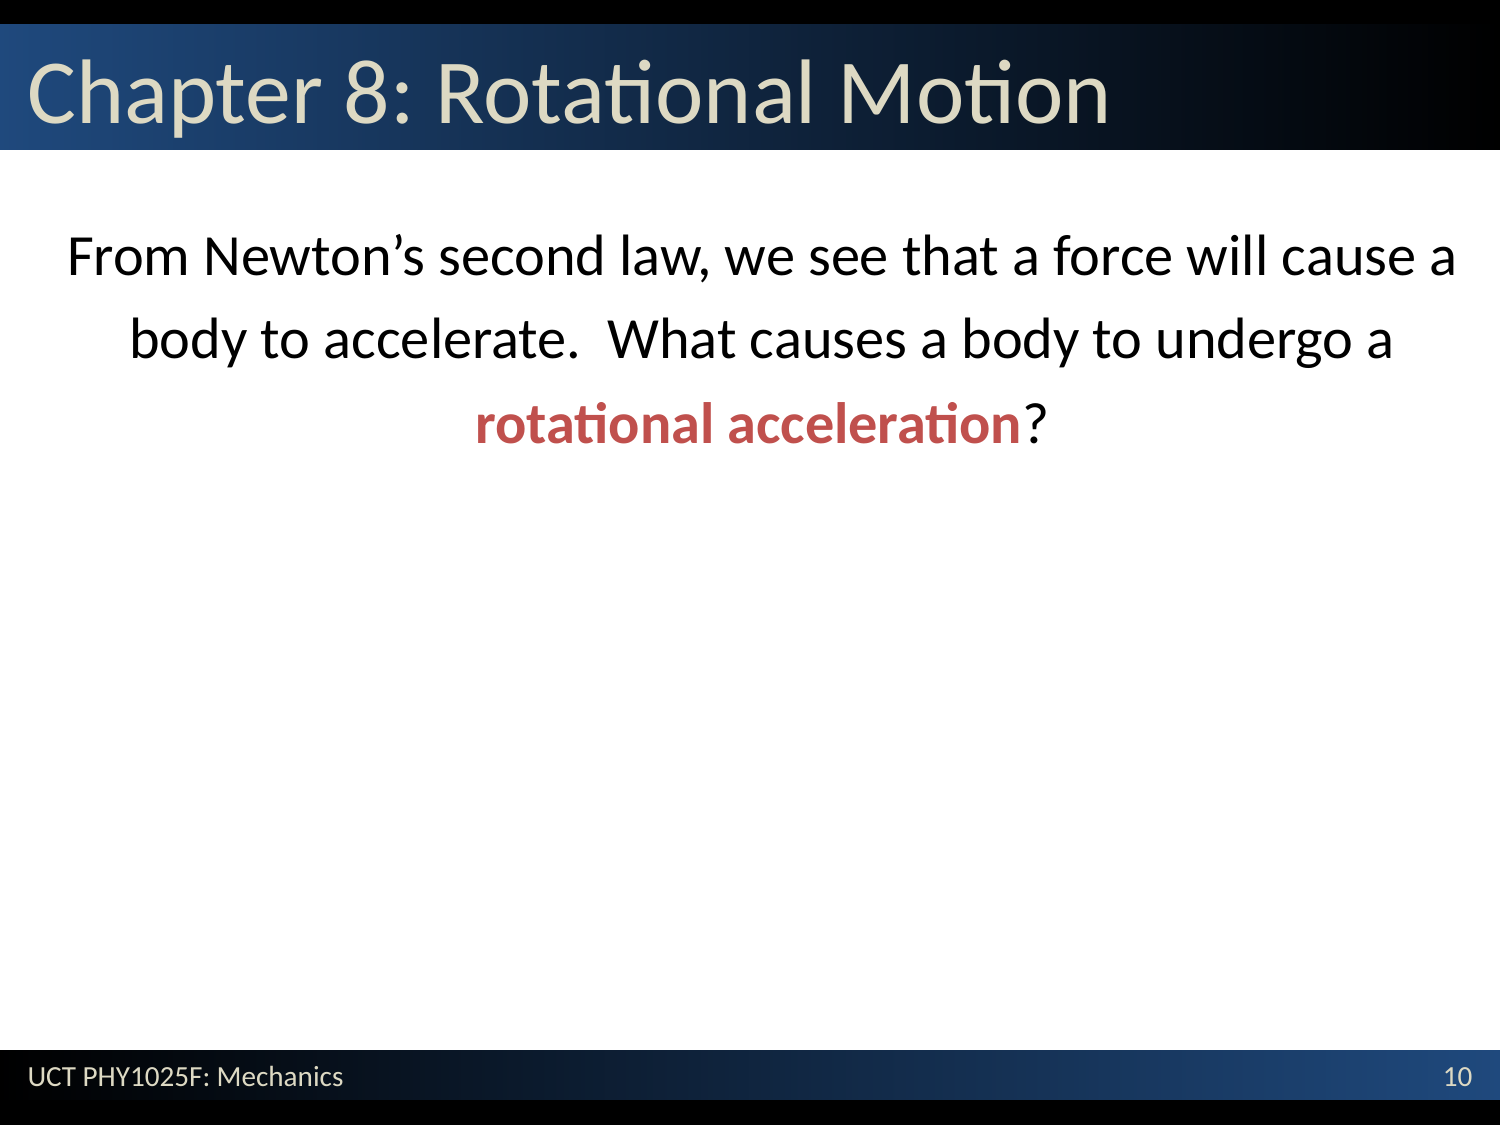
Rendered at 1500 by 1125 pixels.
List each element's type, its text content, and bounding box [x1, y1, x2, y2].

list From Newton’s second law, we see that a force will cause a body to accelerate. What causes a body to undergo a rotational acceleration? [50, 195, 1475, 1013]
title Chapter 8: Rotational Motion [12, 24, 1488, 150]
